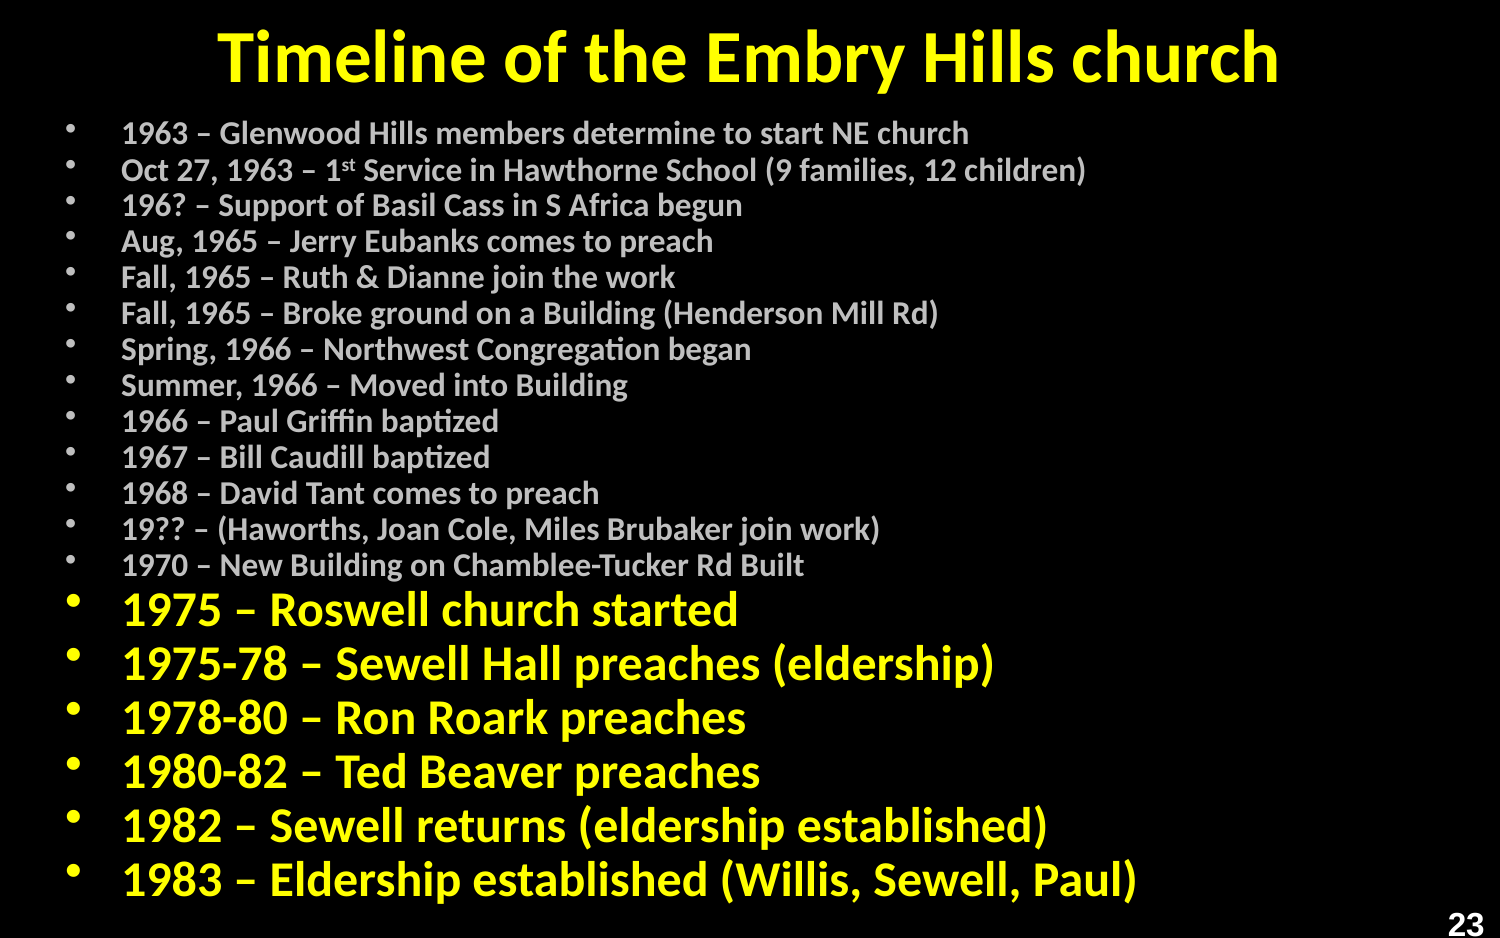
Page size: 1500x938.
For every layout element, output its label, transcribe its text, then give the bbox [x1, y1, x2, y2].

slide_number 23 [1425, 895, 1500, 938]
list 1963 – Glenwood Hills members determine to start NE church Oct 27, 1963 – 1st Service in Hawthorne School (9 families, 12 children) 196? – Support of Basil Cass in S Africa begun Aug, 1965 – Jerry Eubanks comes to preach Fall, 1965 – Ruth & Dianne join the work Fall, 1965 – Broke ground on a Building (Henderson Mill Rd) Spring, 1966 – Northwest Congregation began Summer, 1966 – Moved into Building 1966 – Paul Griffin baptized 1967 – Bill Caudill baptized 1968 – David Tant comes to preach 19?? – (Haworths, Joan Cole, Miles Brubaker join work) 1970 – New Building on Chamblee-Tucker Rd Built 1975 – Roswell church started 1975-78 – Sewell Hall preaches (eldership) 1978-80 – Ron Roark preaches 1980-82 – Ted Beaver preaches 1982 – Sewell returns (eldership established) 1983 – Eldership established (Willis, Sewell, Paul) [50, 108, 1463, 921]
title Timeline of the Embry Hills church [0, 10, 1500, 94]
